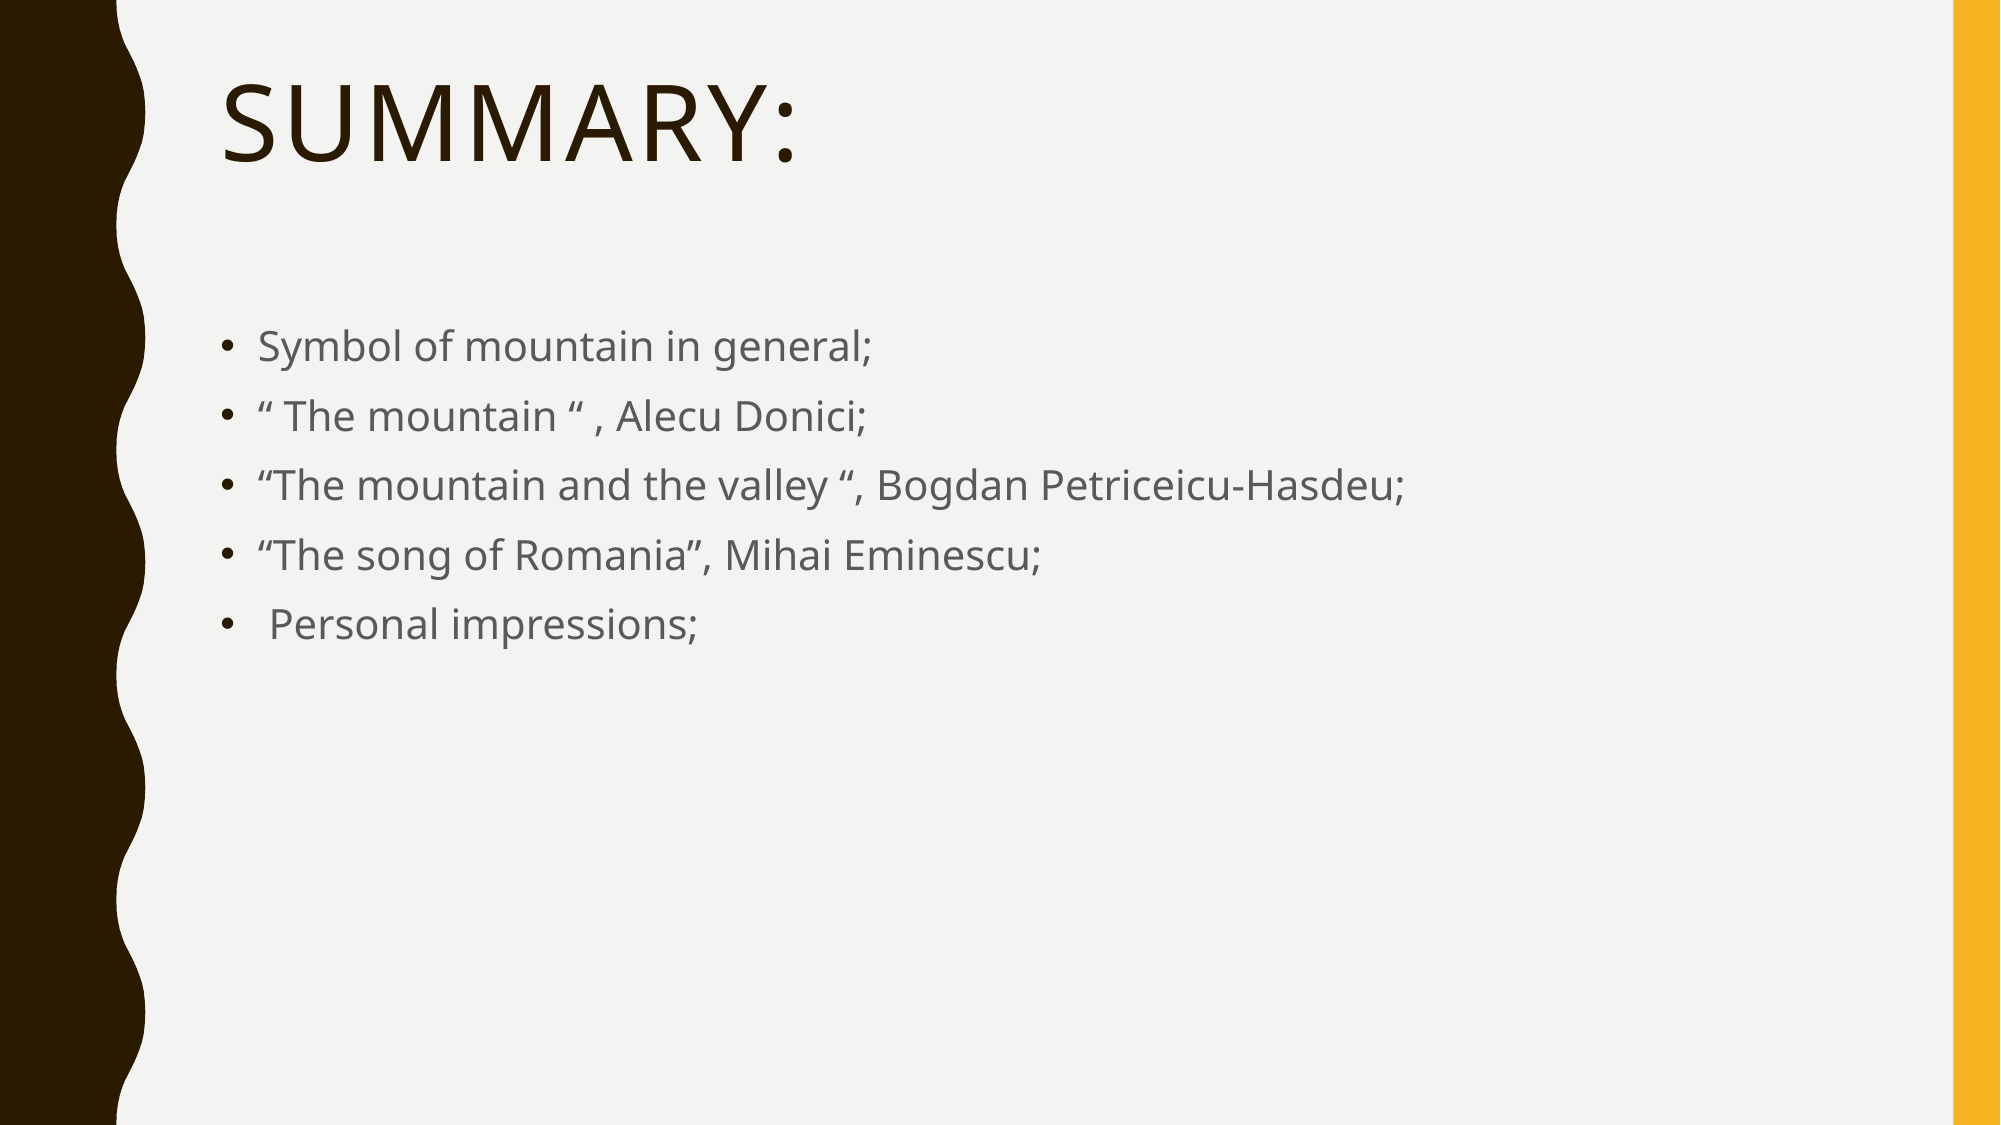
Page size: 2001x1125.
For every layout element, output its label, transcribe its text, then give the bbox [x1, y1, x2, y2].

list Symbol of mountain in general; “ The mountain “ , Alecu Donici; “The mountain and the valley “, Bogdan Petriceicu-Hasdeu; “The song of Romania”, Mihai Eminescu; Personal impressions; [205, 307, 1875, 897]
title Summary: [205, 62, 1875, 307]
